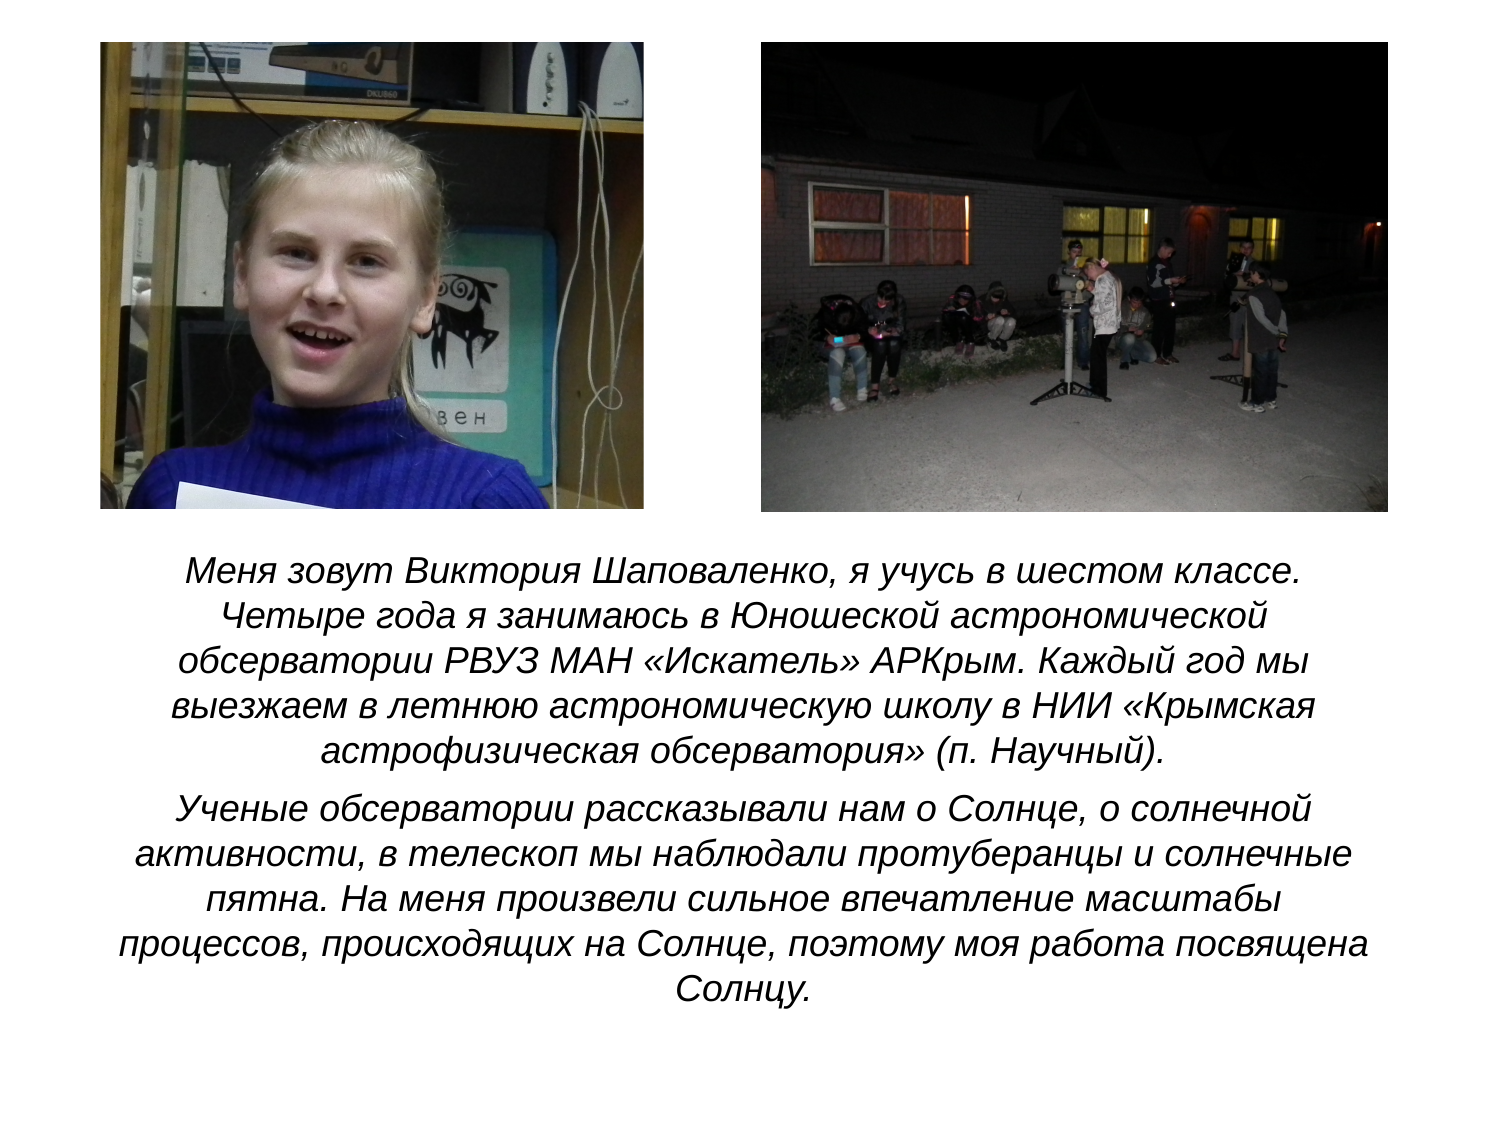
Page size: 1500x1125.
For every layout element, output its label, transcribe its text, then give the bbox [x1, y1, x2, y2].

picture [100, 42, 644, 509]
text_box Меня зовут Виктория Шаповаленко, я учусь в шестом классе. Четыре года я занимаюсь в Юношеской астрономической обсерватории РВУЗ МАН «Искатель» АРКрым. Каждый год мы выезжаем в летнюю астрономическую школу в НИИ «Крымская астрофизическая обсерватория» (п. Научный). Ученые обсерватории рассказывали нам о Солнце, о солнечной активности, в телескоп мы наблюдали протуберанцы и солнечные пятна. На меня произвели сильное впечатление масштабы процессов, происходящих на Солнце, поэтому моя работа посвящена Солнцу. [100, 538, 1388, 1016]
picture [761, 42, 1388, 513]
